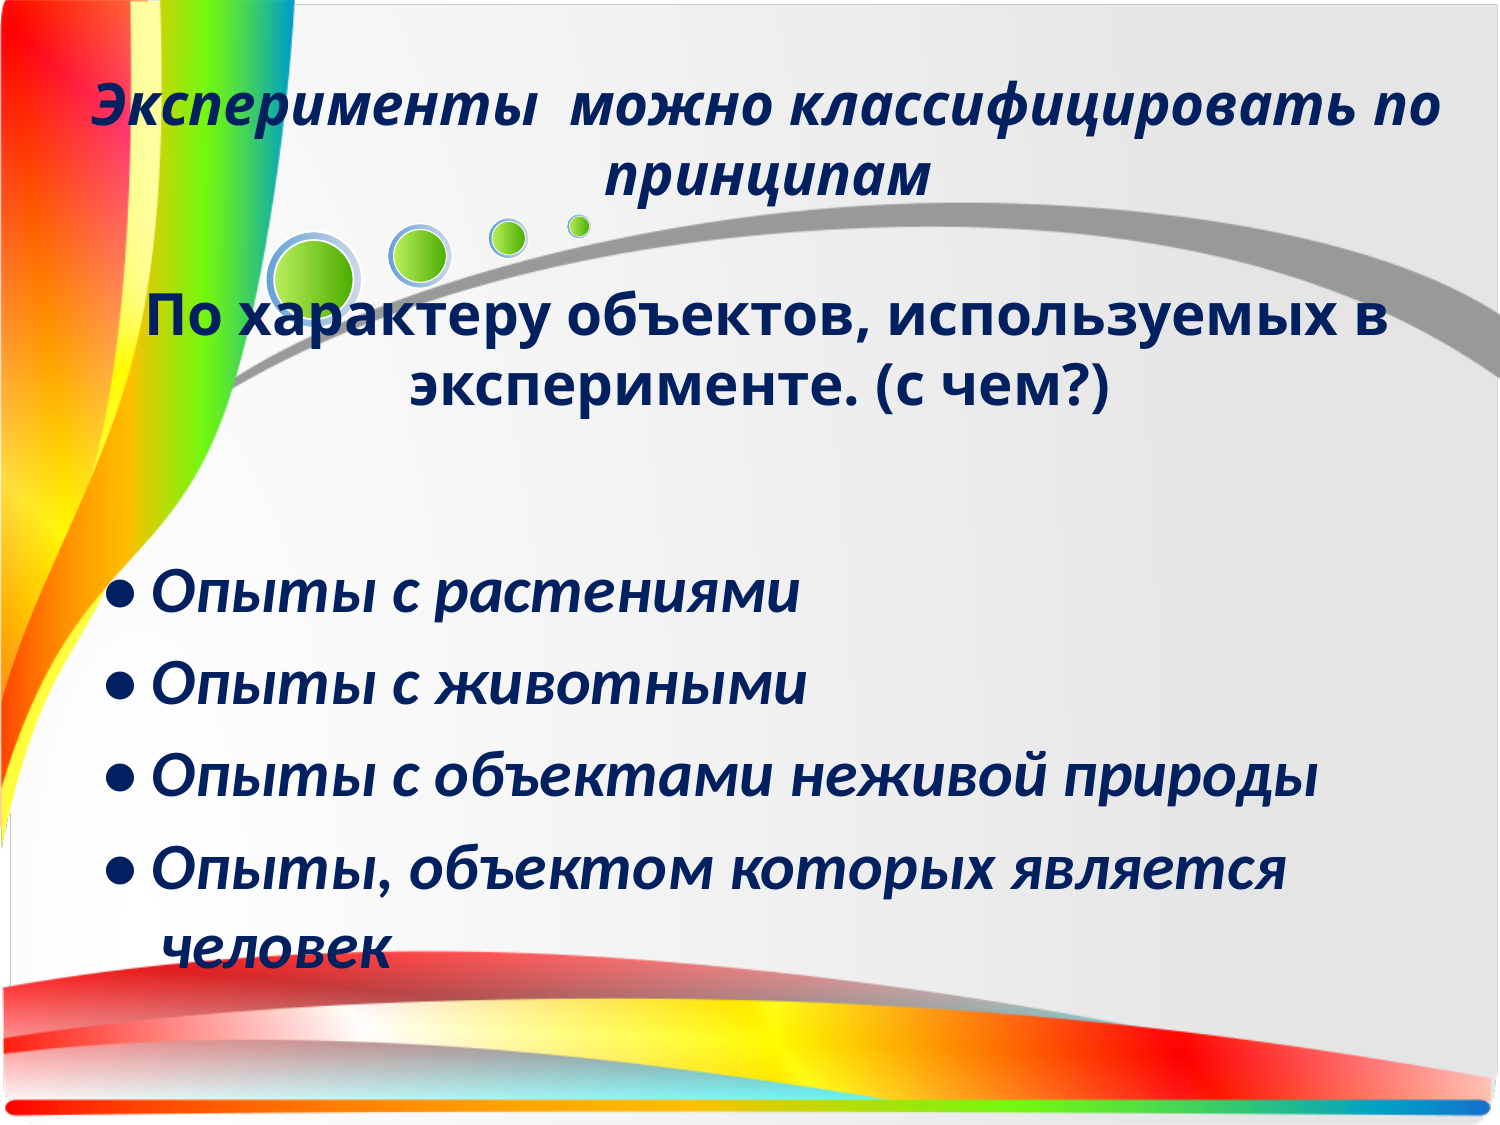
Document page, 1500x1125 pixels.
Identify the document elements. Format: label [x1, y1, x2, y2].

text_box [371, 207, 469, 305]
picture [0, 0, 1500, 1125]
list [241, 207, 386, 352]
text_box [560, 207, 598, 245]
text_box [478, 207, 540, 269]
